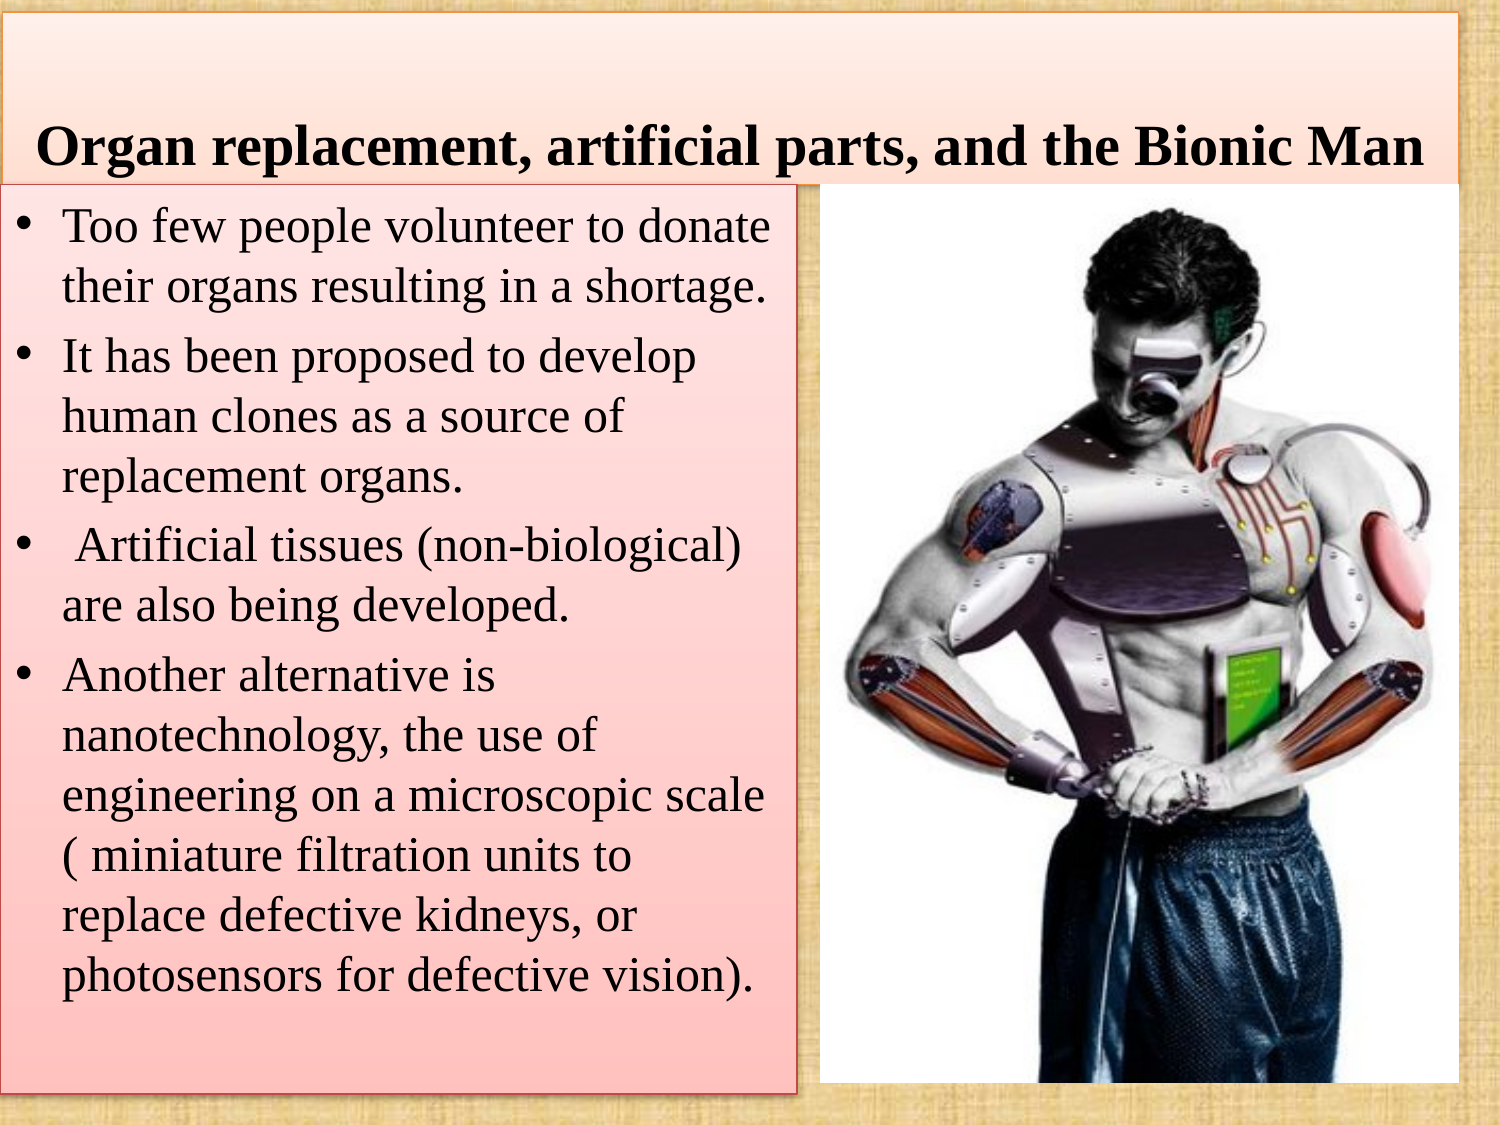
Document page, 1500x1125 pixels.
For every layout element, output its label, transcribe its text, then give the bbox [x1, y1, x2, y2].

picture [0, 0, 1500, 1125]
title Organ replacement, artificial parts, and the Bionic Man [2, 11, 1459, 185]
list Too few people volunteer to donate their organs resulting in a shortage. It has been proposed to develop human clones as a source of replacement organs. Artificial tissues (non-biological) are also being developed. Another alternative is nanotechnology, the use of engineering on a microscopic scale ( miniature filtration units to replace defective kidneys, or photosensors for defective vision). [0, 184, 798, 1095]
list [820, 184, 1459, 1083]
